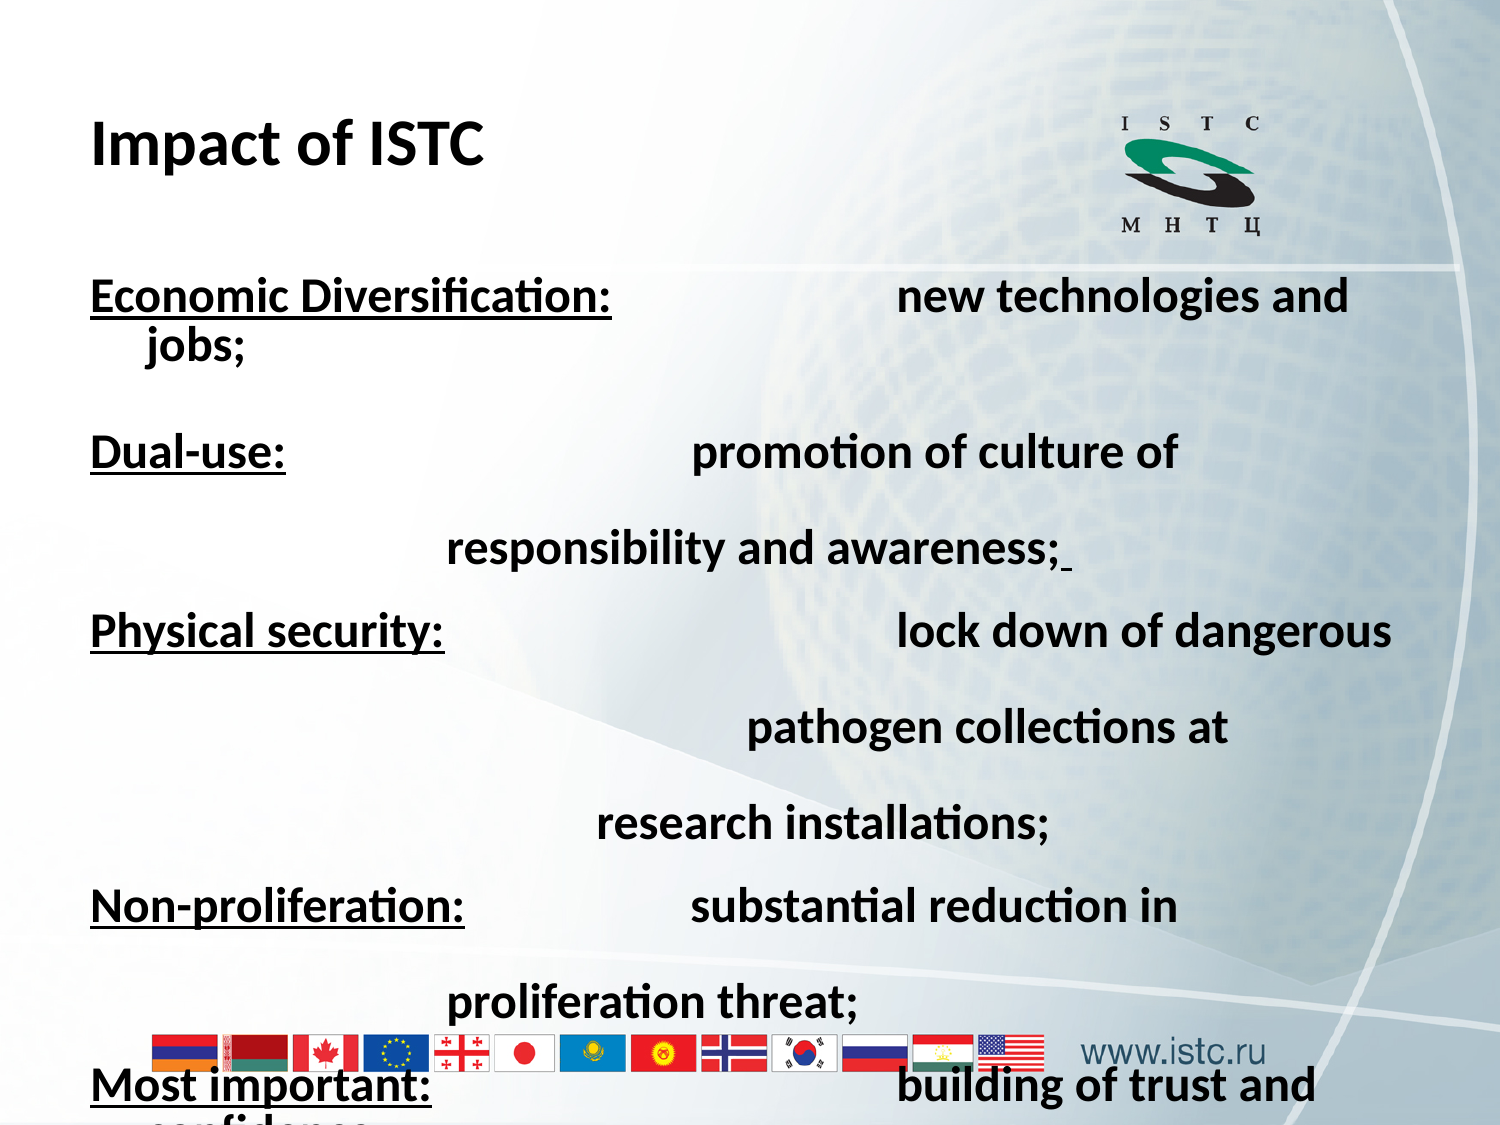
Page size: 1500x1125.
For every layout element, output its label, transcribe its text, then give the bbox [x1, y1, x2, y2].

title Impact of ISTC [75, 45, 1425, 233]
list Economic Diversification: new technologies and jobs; Dual-use: promotion of culture of responsibility and awareness; Physical security: lock down of dangerous pathogen collections at research installations; Non-proliferation: substantial reduction in proliferation threat; Most important: building of trust and confidence among stakeholders. [75, 267, 1471, 982]
picture [0, 0, 1500, 1125]
